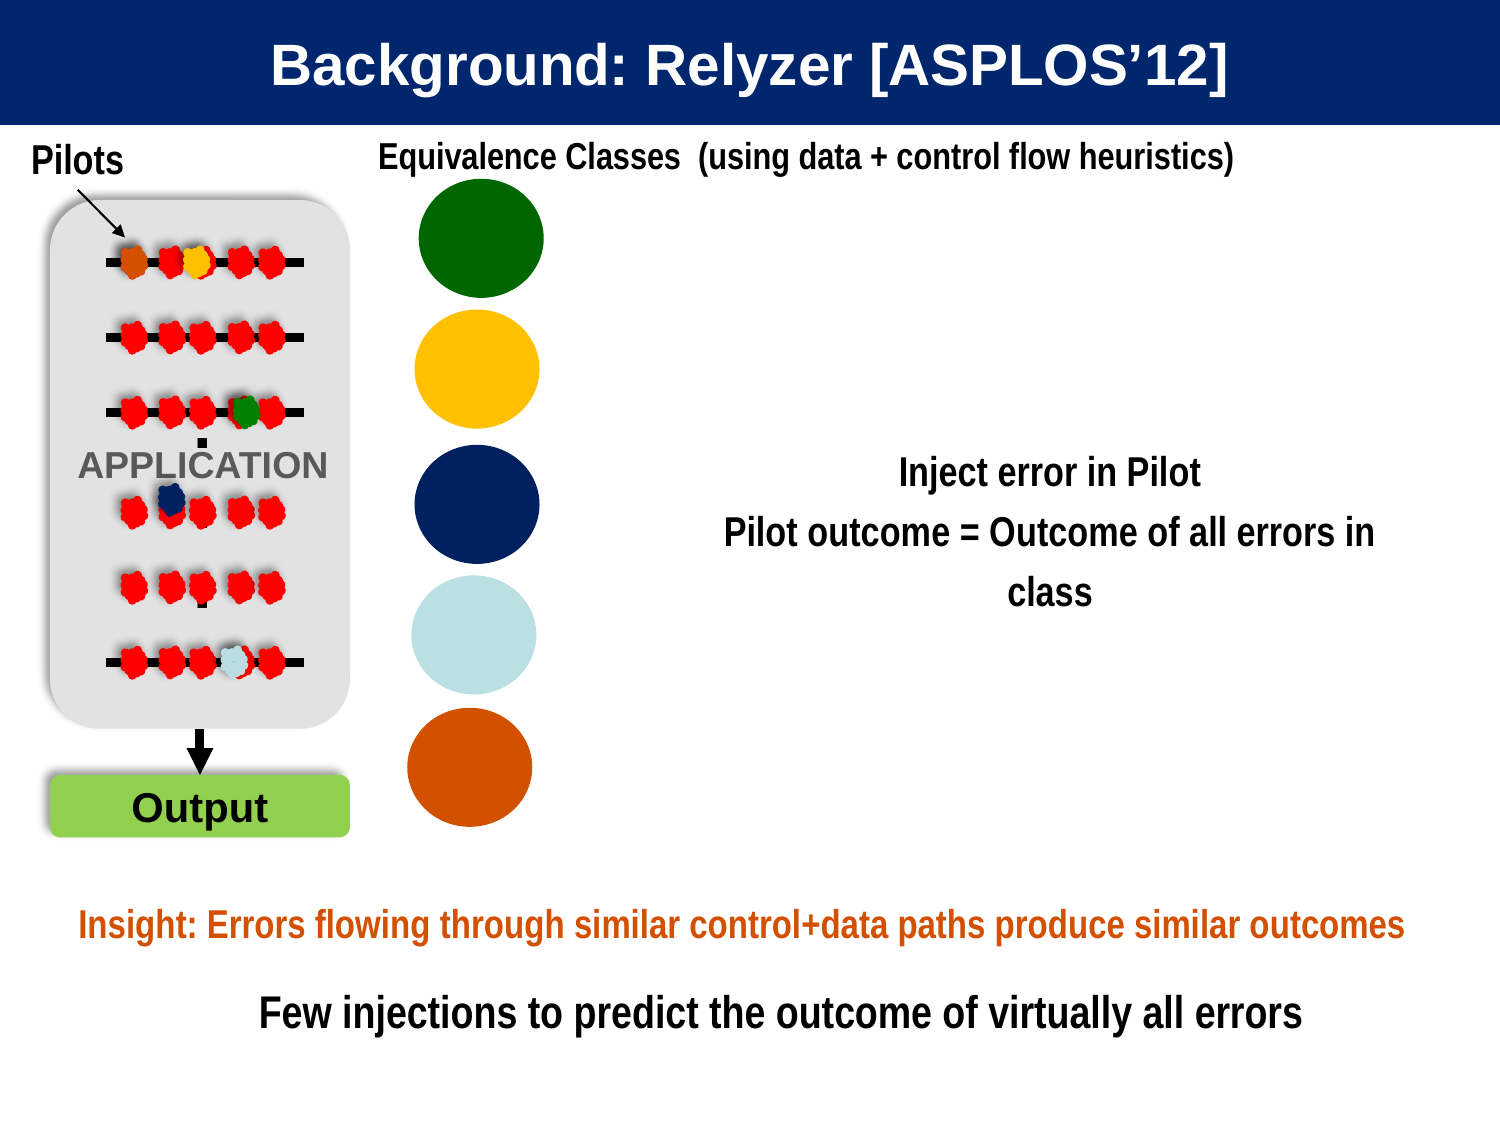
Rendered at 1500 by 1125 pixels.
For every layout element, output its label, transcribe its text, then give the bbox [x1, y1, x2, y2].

text_box Few injections to predict the outcome of virtually all errors [62, 975, 1500, 1045]
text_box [49, 199, 357, 838]
list Insight: Errors flowing through similar control+data paths produce similar outcomes [0, 880, 1498, 1001]
text_box Equivalence Classes (using data + control flow heuristics) [249, 124, 1363, 185]
text_box [411, 575, 537, 695]
text_box [407, 707, 533, 827]
text_box [414, 309, 540, 429]
title Background: Relyzer [ASPLOS’12] [0, 0, 1500, 126]
text_box [418, 185, 544, 298]
text_box Inject error in Pilot Pilot outcome = Outcome of all errors in class [662, 437, 1438, 623]
text_box [414, 444, 540, 564]
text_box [124, 249, 257, 676]
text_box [15, 124, 140, 238]
